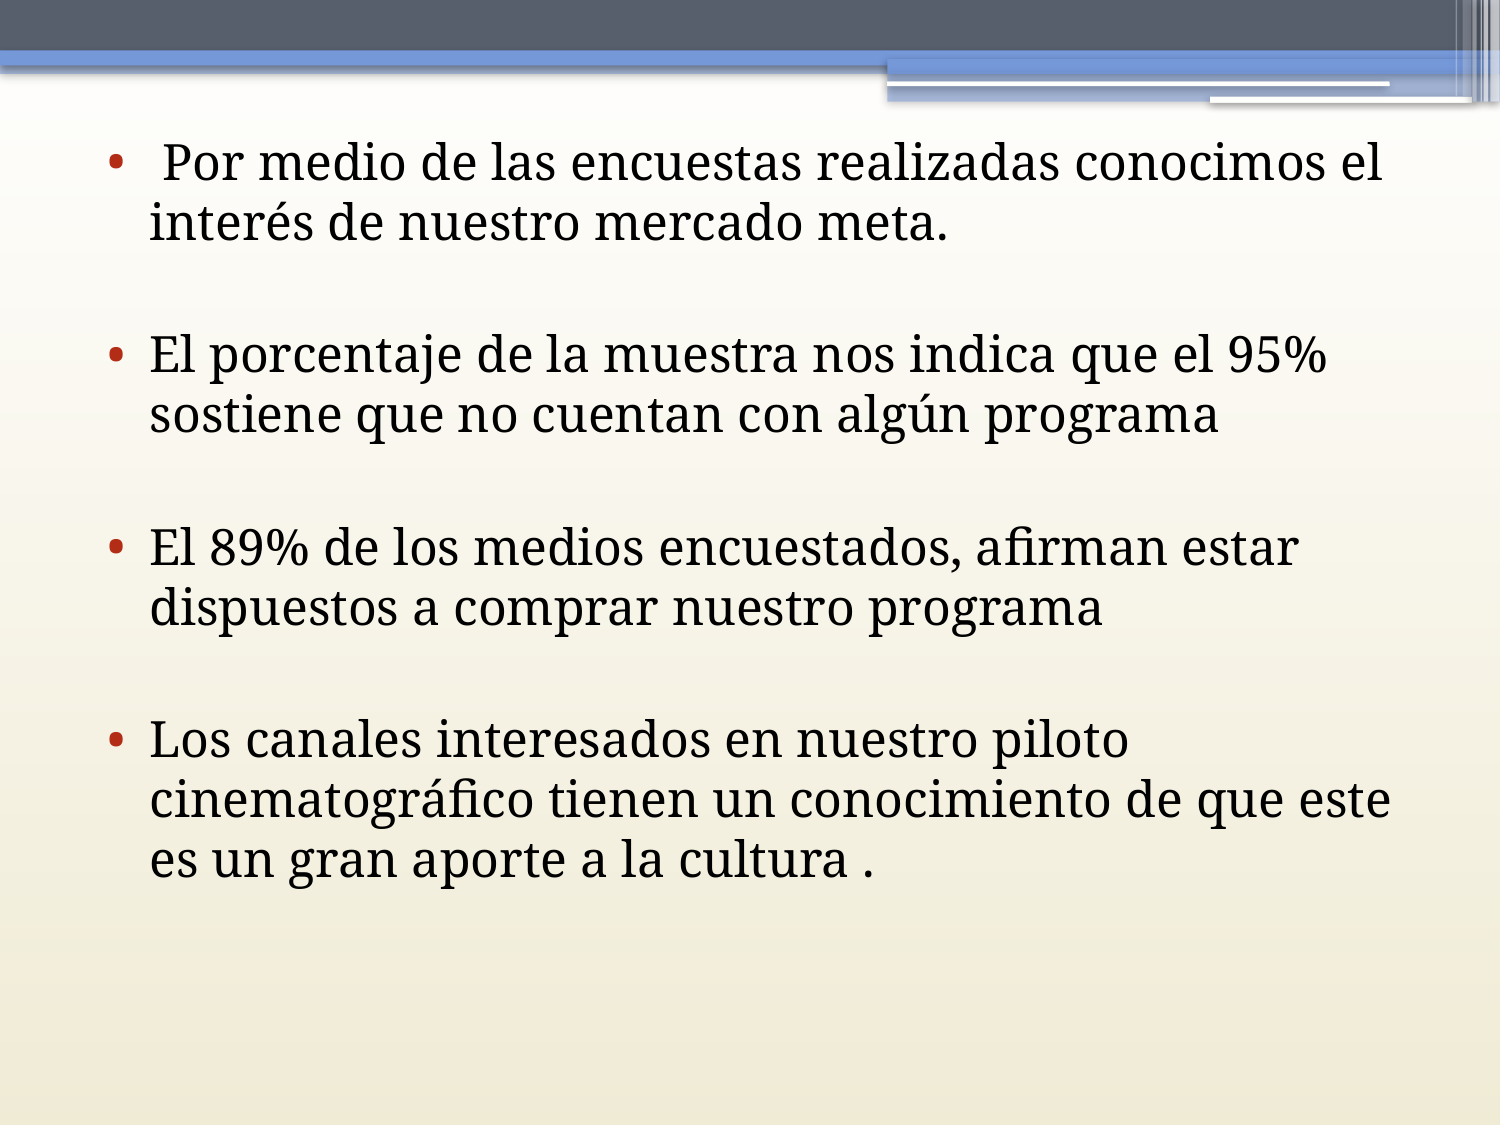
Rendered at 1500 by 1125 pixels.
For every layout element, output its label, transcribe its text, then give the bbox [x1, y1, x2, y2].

list Por medio de las encuestas realizadas conocimos el interés de nuestro mercado meta. El porcentaje de la muestra nos indica que el 95% sostiene que no cuentan con algún programa El 89% de los medios encuestados, afirman estar dispuestos a comprar nuestro programa Los canales interesados en nuestro piloto cinematográfico tienen un conocimiento de que este es un gran aporte a la cultura . [75, 46, 1425, 1005]
